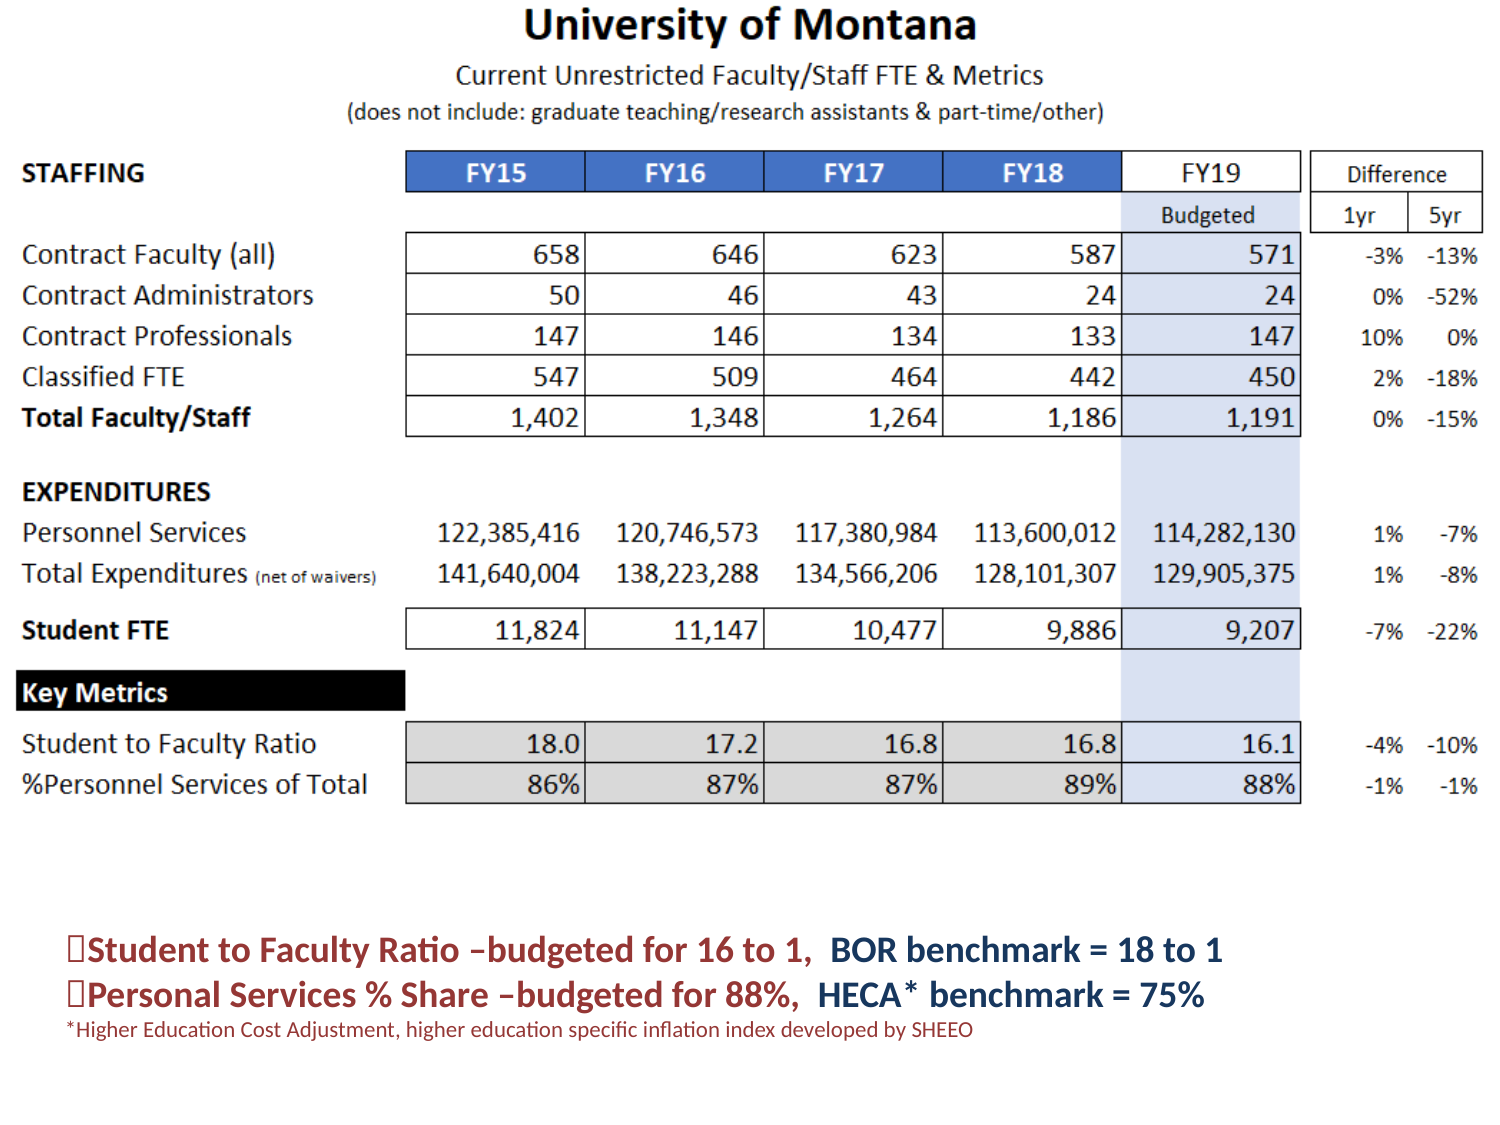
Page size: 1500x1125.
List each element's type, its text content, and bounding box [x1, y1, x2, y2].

picture [12, 0, 1488, 828]
text_box Student to Faculty Ratio –budgeted for 16 to 1, BOR benchmark = 18 to 1 Personal Services % Share –budgeted for 88%, HECA* benchmark = 75% *Higher Education Cost Adjustment, higher education specific inflation index developed by SHEEO [49, 887, 1463, 1050]
